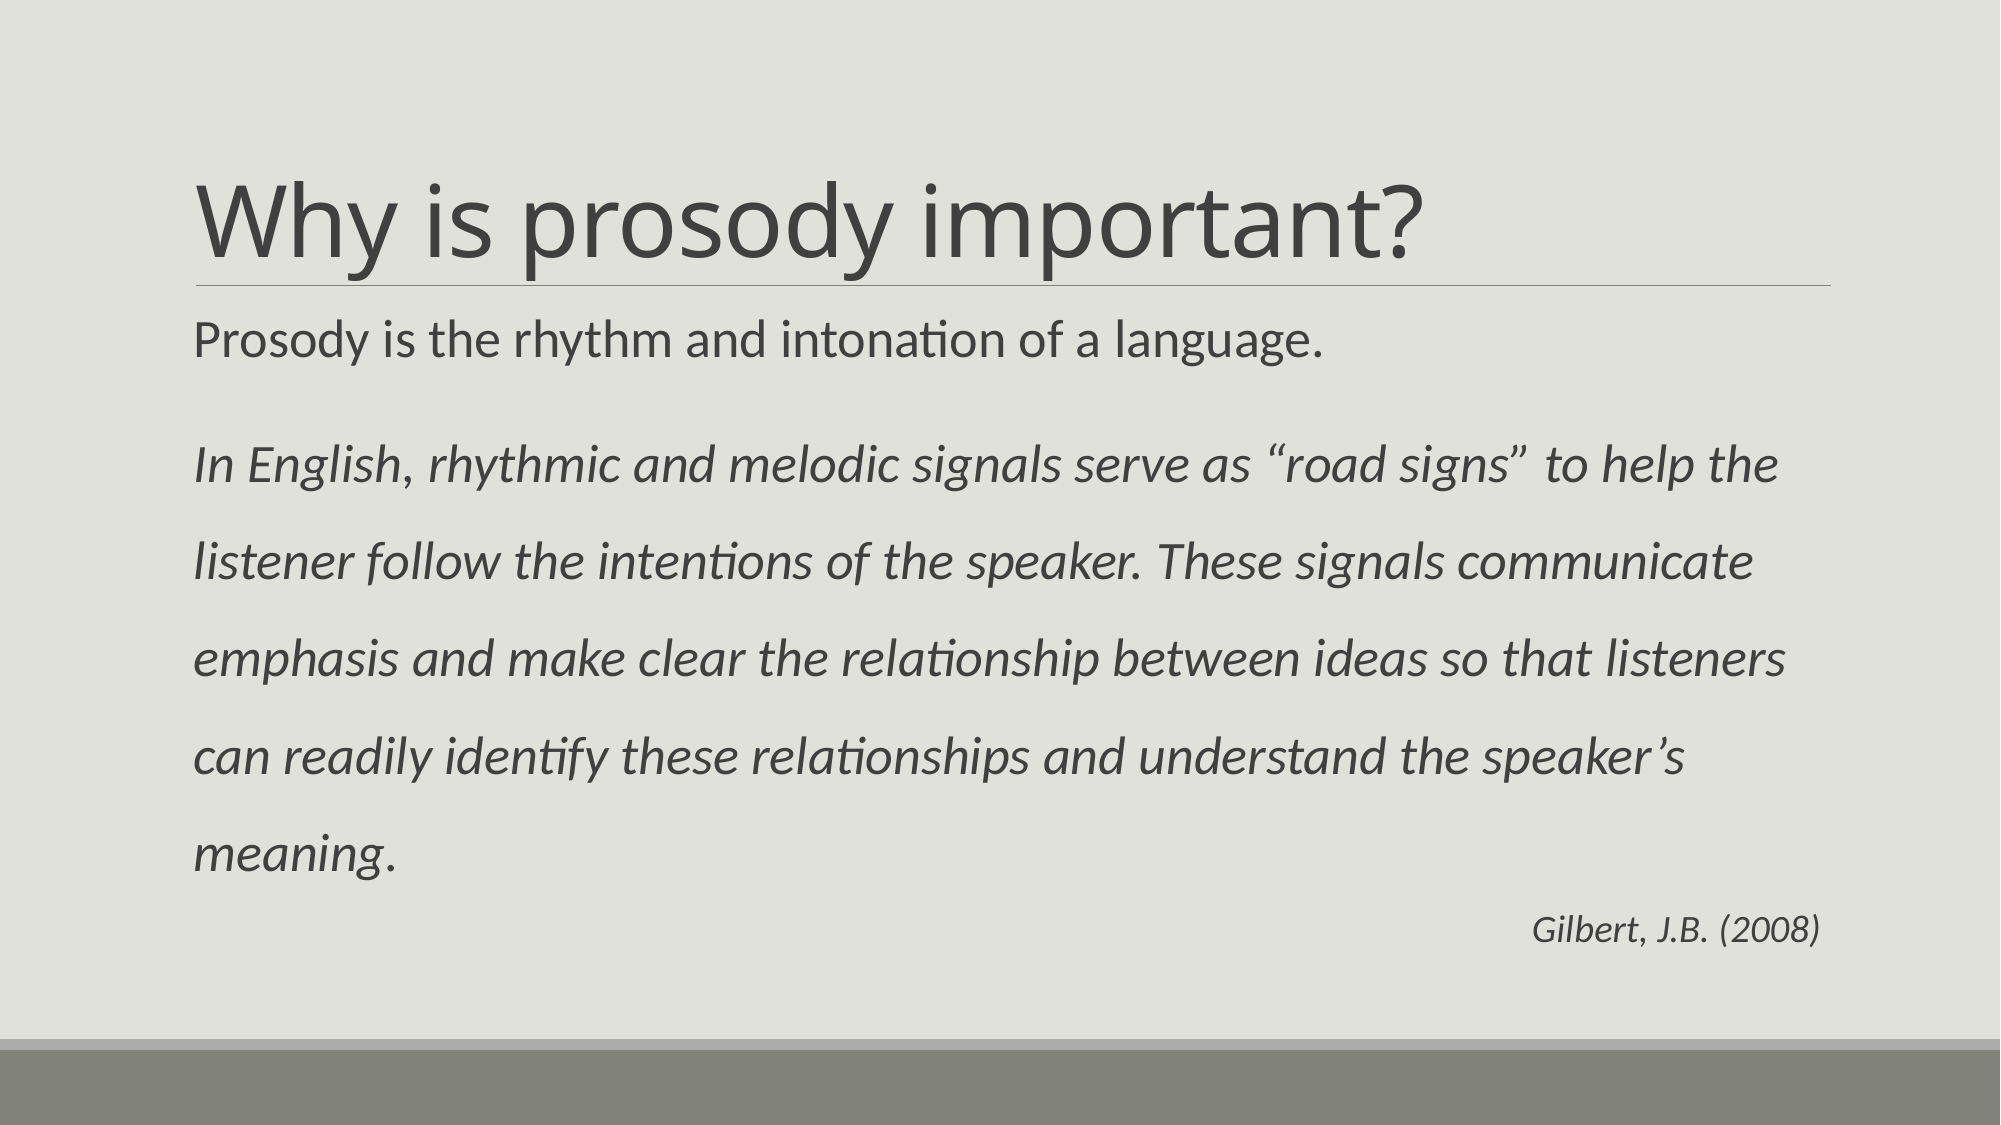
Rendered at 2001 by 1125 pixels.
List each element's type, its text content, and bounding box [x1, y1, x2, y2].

title Why is prosody important? [180, 47, 1830, 285]
list Prosody is the rhythm and intonation of a language. In English, rhythmic and melodic signals serve as “road signs” to help the listener follow the intentions of the speaker. These signals communicate emphasis and make clear the relationship between ideas so that listeners can readily identify these relationships and understand the speaker’s meaning. Gilbert, J.B. (2008) [180, 302, 1830, 963]
